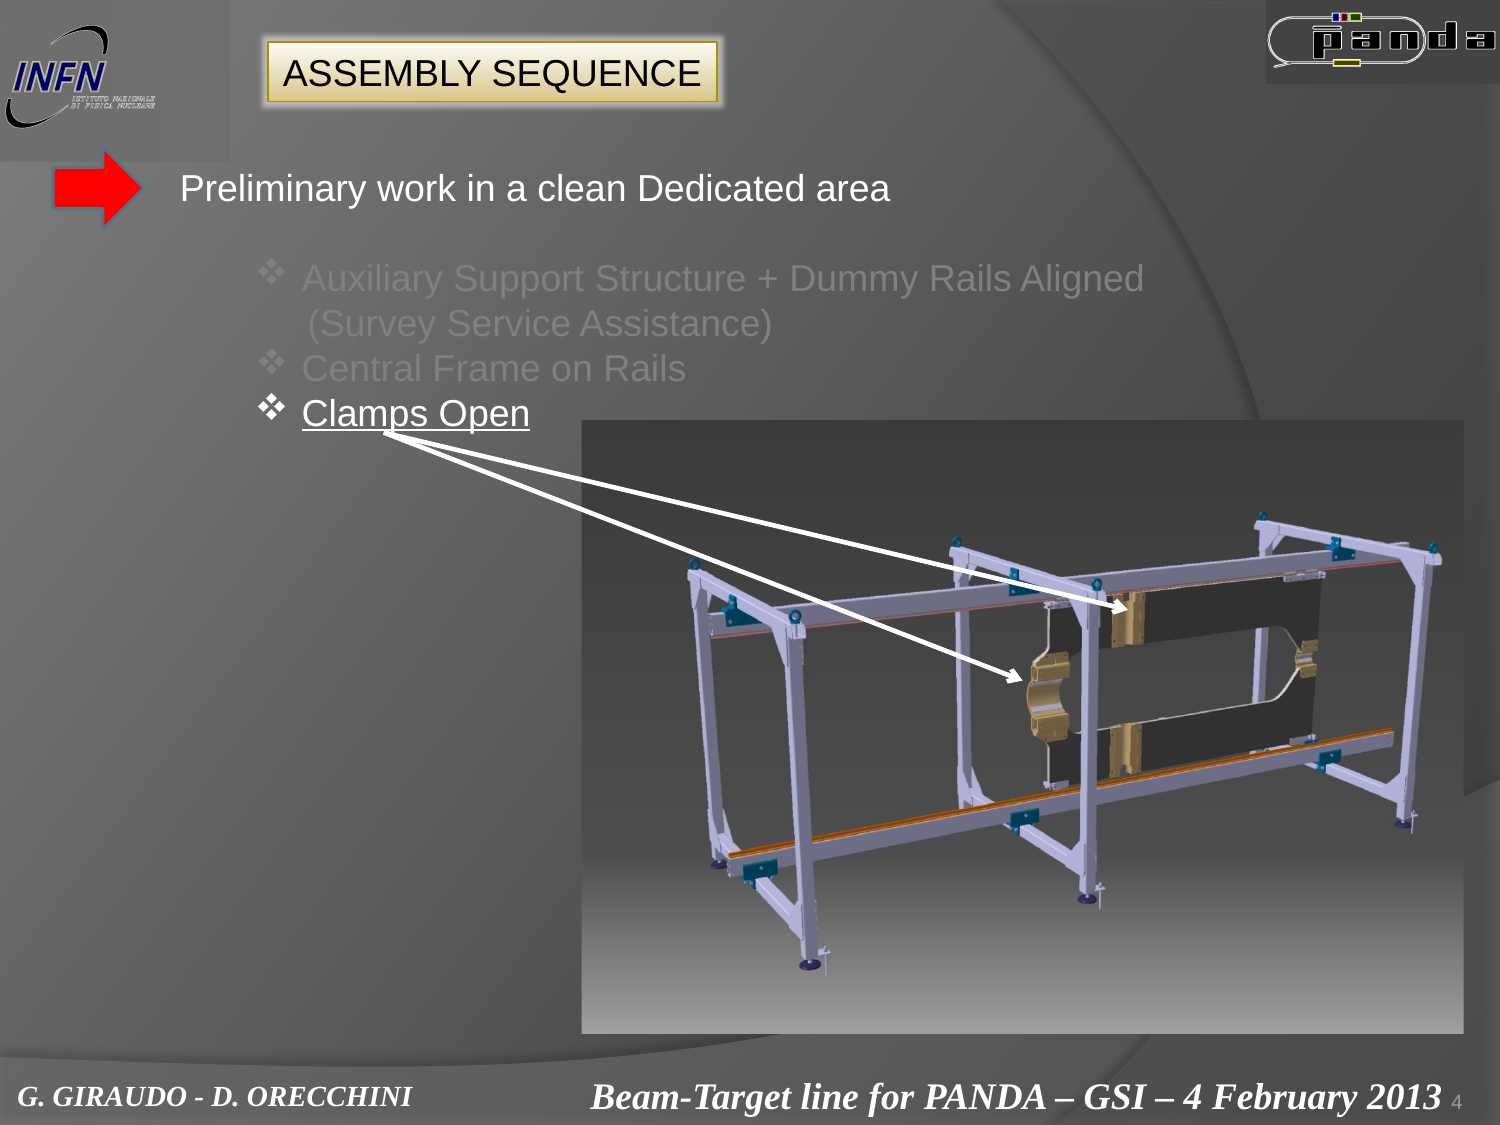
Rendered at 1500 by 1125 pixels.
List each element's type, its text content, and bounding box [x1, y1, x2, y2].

picture [0, 0, 230, 163]
text_box G. GIRAUDO - D. ORECCHINI [2, 1070, 428, 1121]
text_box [383, 432, 1129, 610]
picture [581, 420, 1464, 1035]
picture [1265, 0, 1500, 85]
text_box Preliminary work in a clean Dedicated area Auxiliary Support Structure + Dummy Rails Aligned (Survey Service Assistance) Central Frame on Rails Clamps Open [165, 112, 1171, 442]
text_box Beam-Target line for PANDA – GSI – 4 February 2013 [566, 1064, 1458, 1125]
slide_number 4 [1337, 1053, 1463, 1114]
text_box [383, 621, 1023, 681]
text_box ASSEMBLY SEQUENCE [267, 41, 718, 102]
text_box [51, 173, 146, 231]
